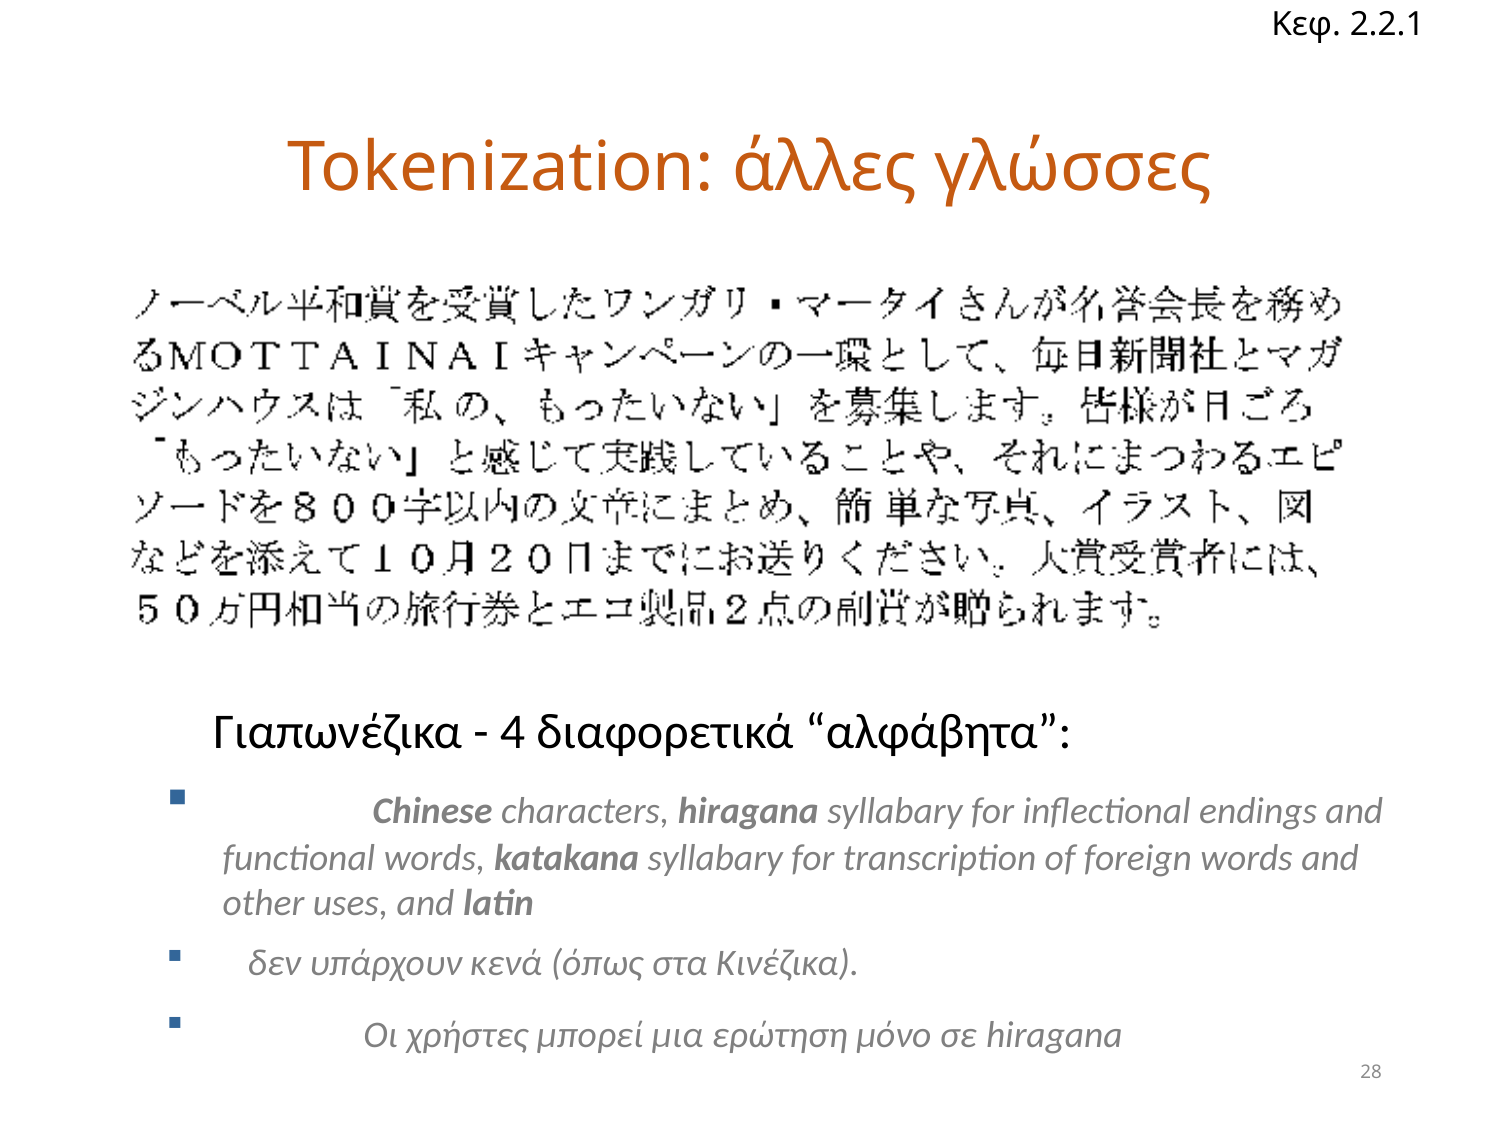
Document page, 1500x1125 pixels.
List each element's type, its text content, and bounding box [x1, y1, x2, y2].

text_box Γιαπωνέζικα - 4 διαφορετικά “αλφάβητα”: Chinese characters, hiragana syllabary for inflectional endings and functional words, katakana syllabary for transcription of foreign words and other uses, and latin δεν υπάρχουν κενά (όπως στα Κινέζικα). Οι χρήστες μπορεί μια ερώτηση μόνο σε hiragana [76, 691, 1418, 1043]
picture [111, 255, 1383, 642]
title Tokenization: άλλες γλώσσες [103, 59, 1397, 278]
text_box Κεφ. 2.2.1 [1256, 0, 1440, 50]
slide_number 28 [1059, 1043, 1397, 1103]
